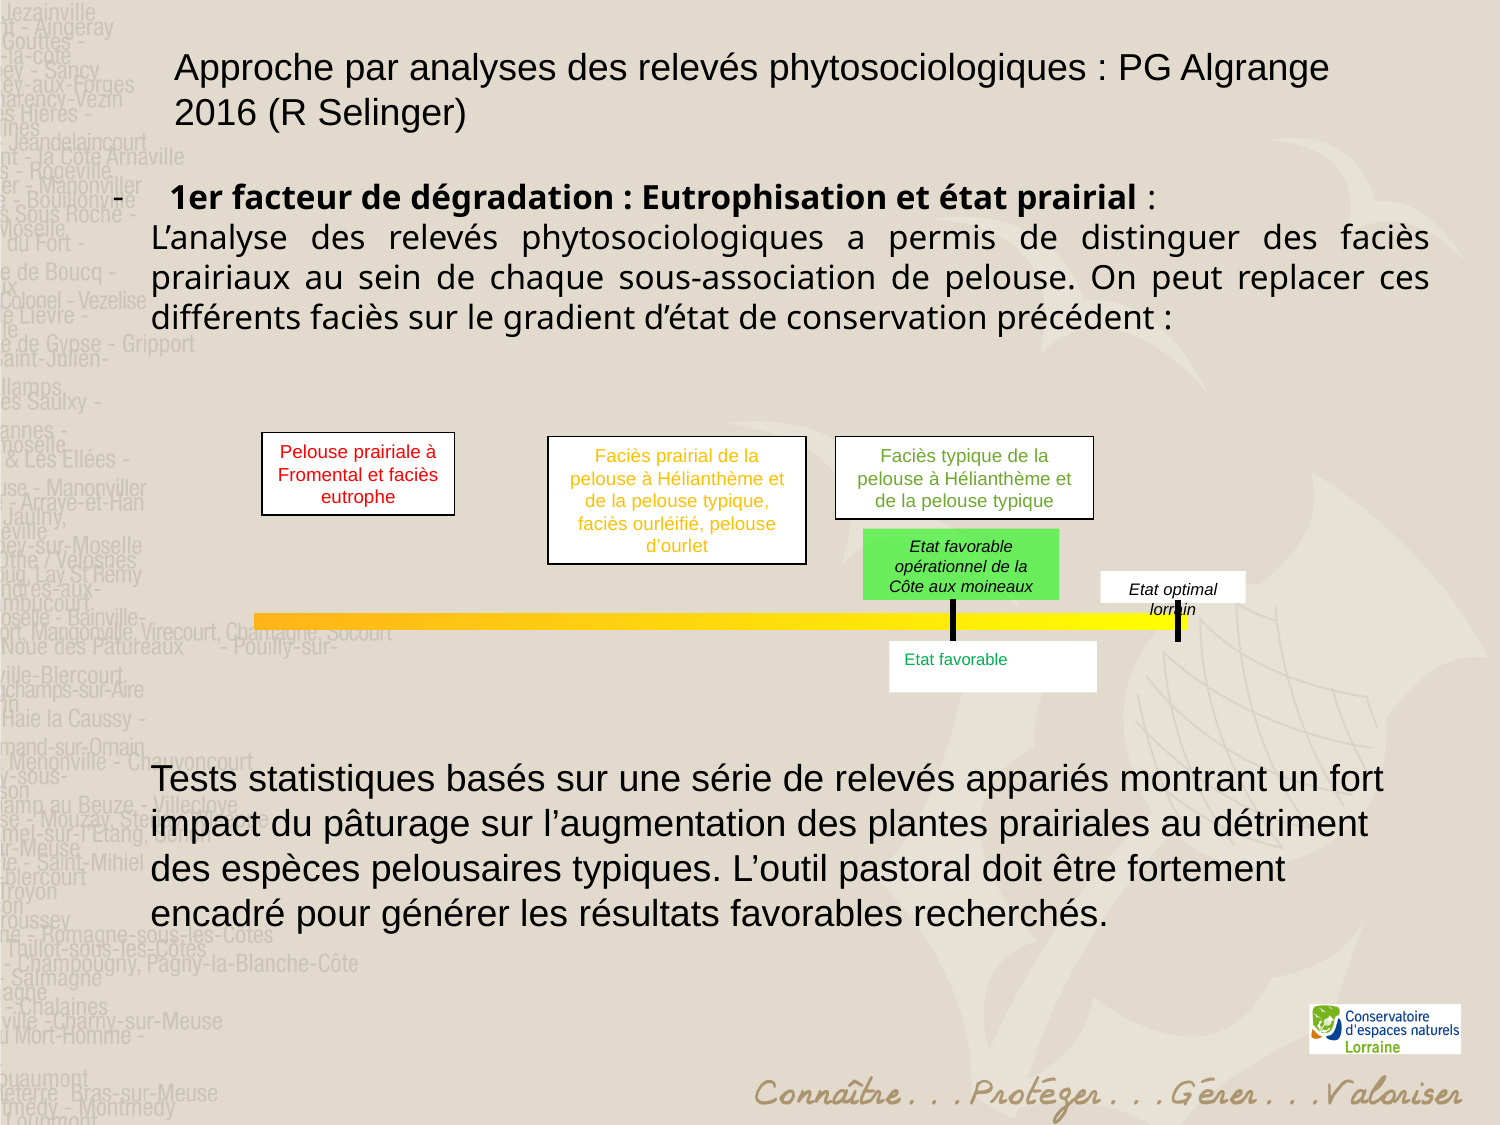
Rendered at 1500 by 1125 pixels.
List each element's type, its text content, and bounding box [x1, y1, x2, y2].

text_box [254, 432, 1246, 693]
text_box Tests statistiques basés sur une série de relevés appariés montrant un fort impact du pâturage sur l’augmentation des plantes prairiales au détriment des espèces pelousaires typiques. L’outil pastoral doit être fortement encadré pour générer les résultats favorables recherchés. [135, 746, 1412, 942]
text_box 1er facteur de dégradation : Eutrophisation et état prairial : L’analyse des relevés phytosociologiques a permis de distinguer des faciès prairiaux au sein de chaque sous-association de pelouse. On peut replacer ces différents faciès sur le gradient d’état de conservation précédent : [98, 168, 1447, 344]
text_box Approche par analyses des relevés phytosociologiques : PG Algrange 2016 (R Selinger) [159, 35, 1412, 141]
picture [0, 0, 1500, 1125]
